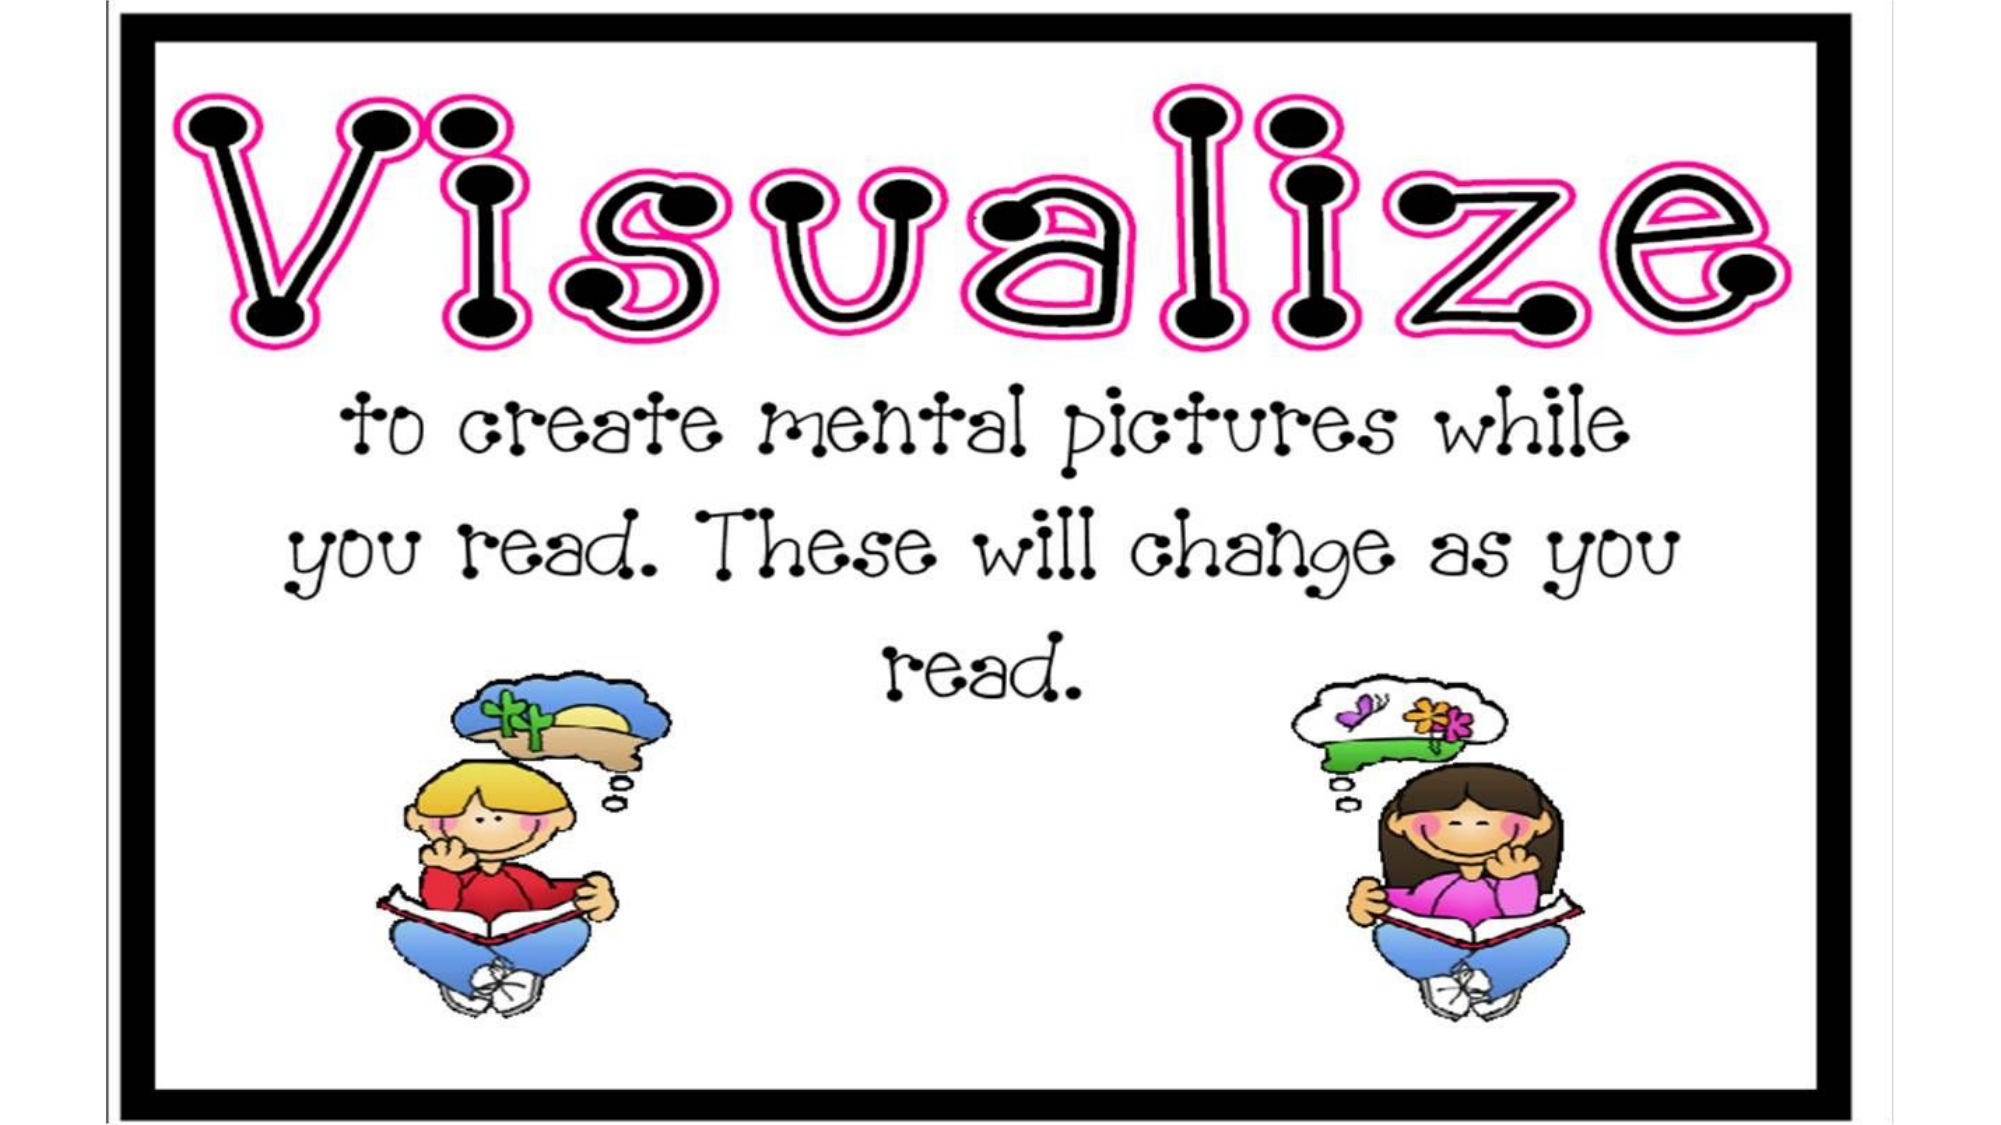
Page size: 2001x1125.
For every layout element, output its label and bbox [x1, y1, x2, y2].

picture [105, 0, 1895, 1125]
